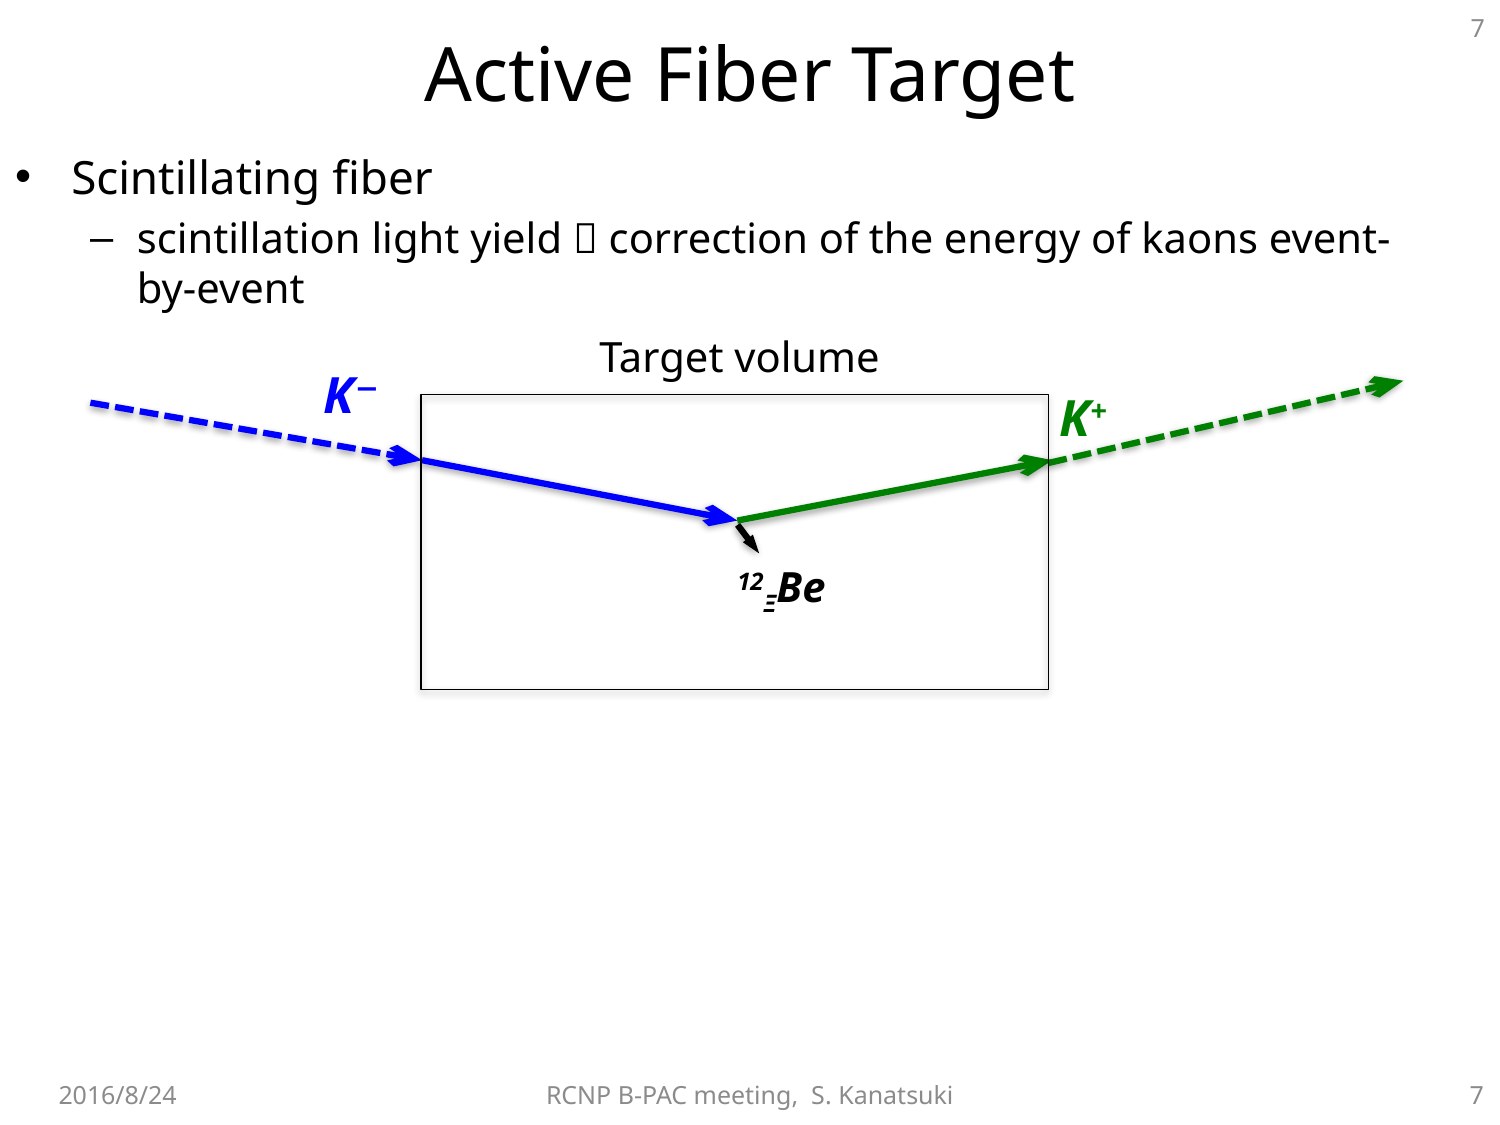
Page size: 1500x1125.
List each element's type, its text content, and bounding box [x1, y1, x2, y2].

slide_number 7 [1425, 1066, 1499, 1125]
text_box K− [323, 356, 452, 401]
text_box Target volume [599, 323, 954, 389]
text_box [90, 402, 423, 461]
footer RCNP B-PAC meeting, S. Kanatsuki [324, 1064, 1176, 1125]
text_box [420, 394, 1043, 458]
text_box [421, 460, 734, 521]
list Scintillating fiber scintillation light yield  correction of the energy of kaons event-by-event [0, 141, 1461, 1027]
text_box [420, 527, 1049, 690]
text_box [1048, 380, 1404, 464]
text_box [736, 460, 1053, 521]
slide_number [0, 1064, 237, 1125]
text_box 12ΞBe [737, 553, 865, 626]
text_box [737, 524, 760, 554]
title Active Fiber Target [75, 1, 1425, 141]
